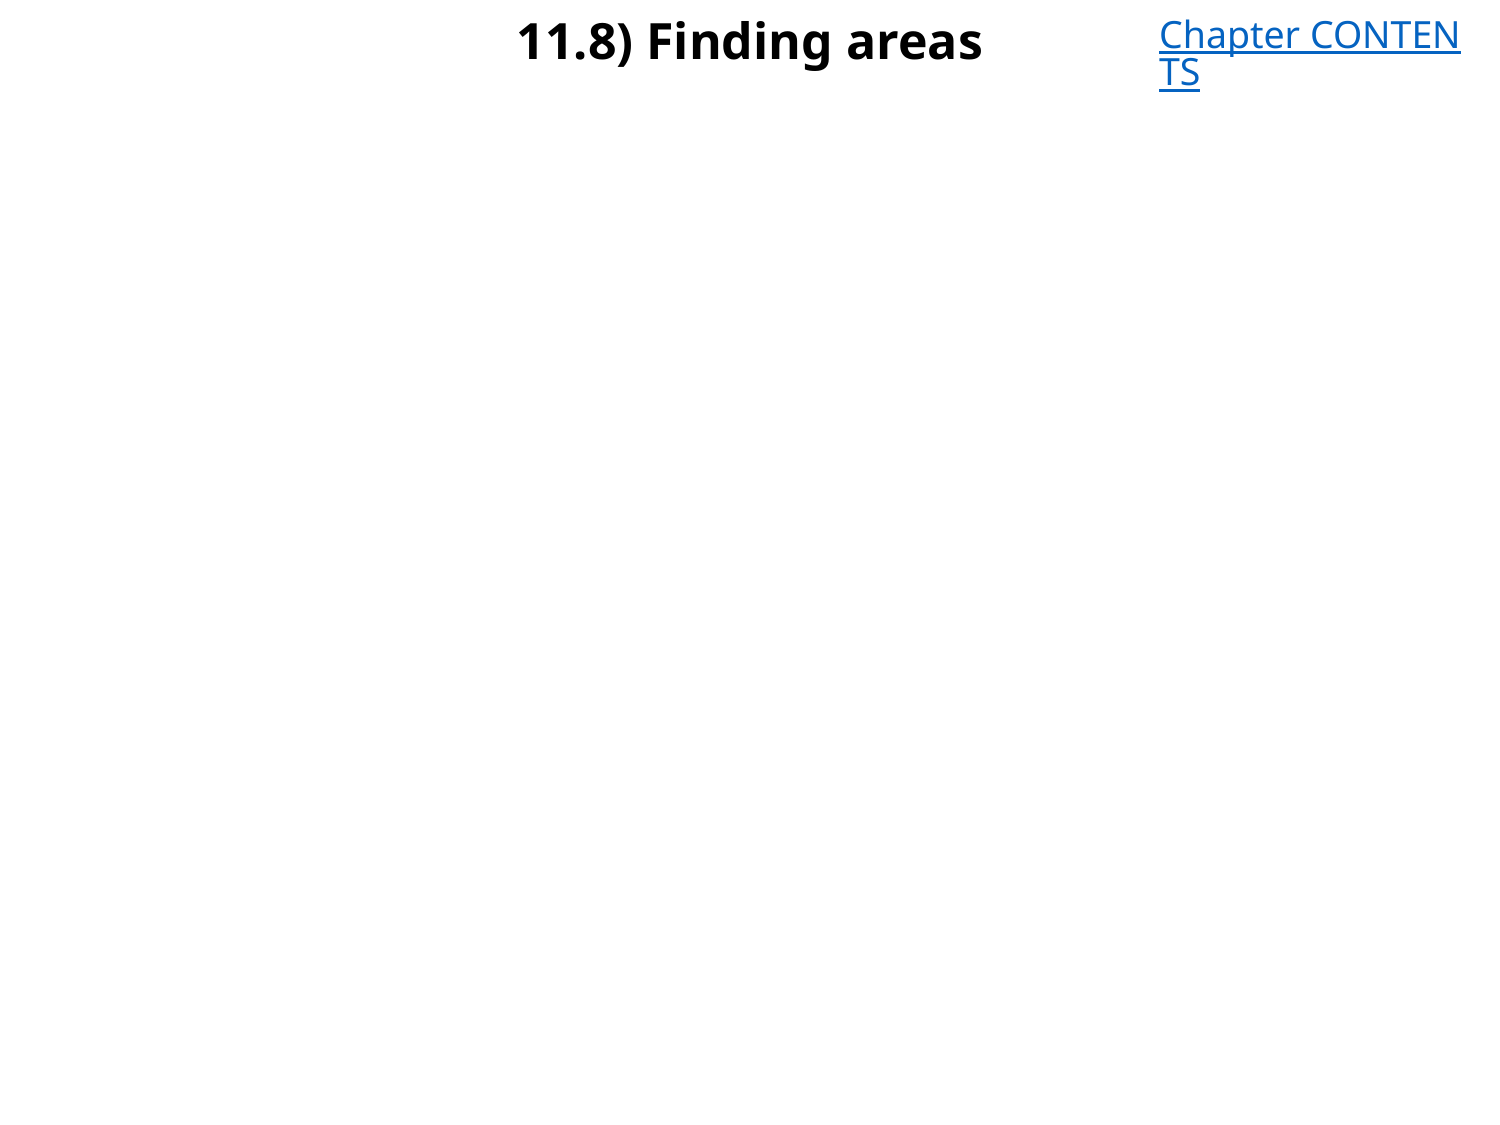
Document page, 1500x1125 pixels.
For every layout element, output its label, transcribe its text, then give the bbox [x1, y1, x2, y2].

text_box Chapter CONTENTS [1144, 3, 1491, 70]
title 11.8) Finding areas [0, 0, 1500, 87]
